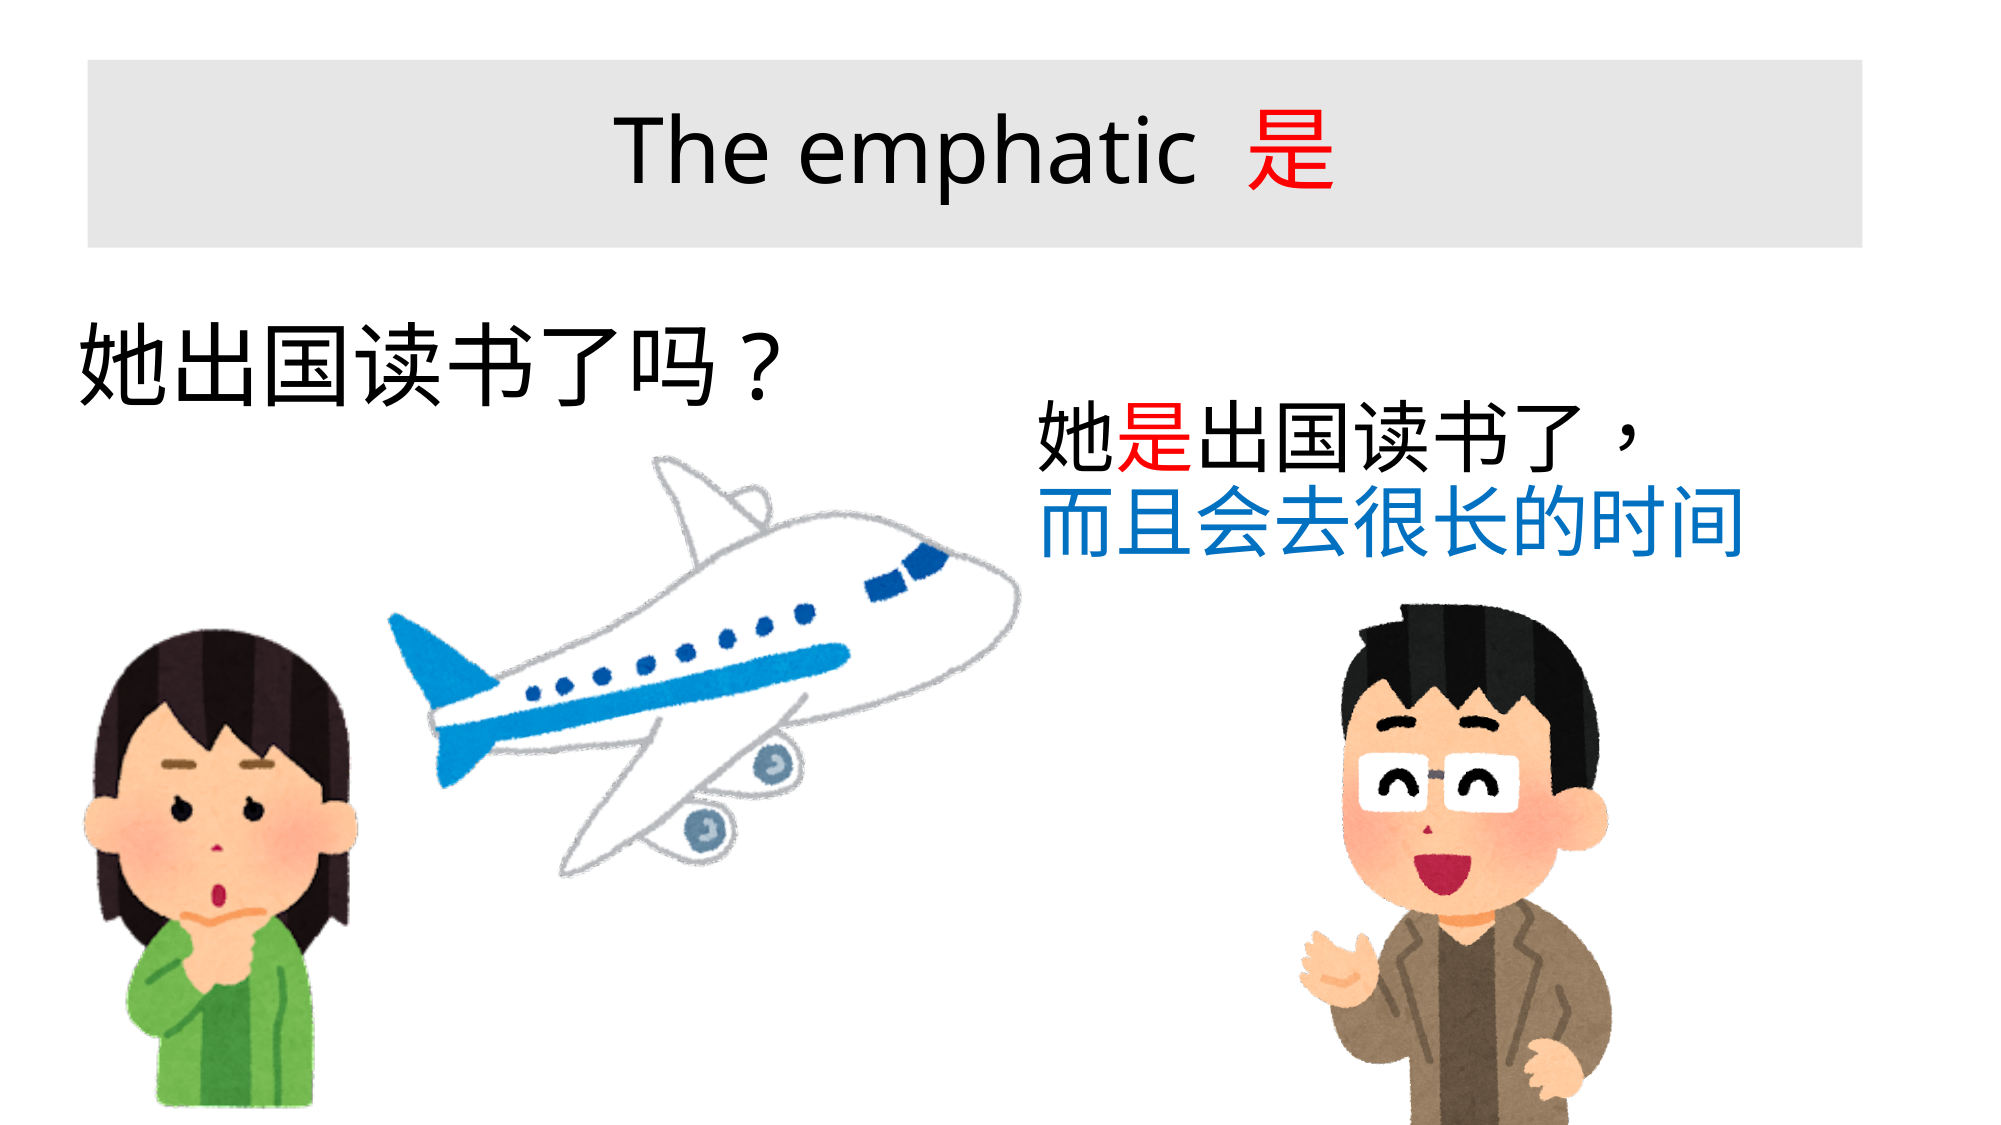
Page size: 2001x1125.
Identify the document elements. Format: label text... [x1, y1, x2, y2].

text_box 她是出国读书了， 而且会去很长的时间 [1021, 389, 1846, 578]
picture [1245, 577, 1685, 1125]
title The emphatic 是 [87, 59, 1863, 248]
picture [19, 371, 1084, 1125]
text_box 她出国读书了吗? [62, 276, 780, 464]
